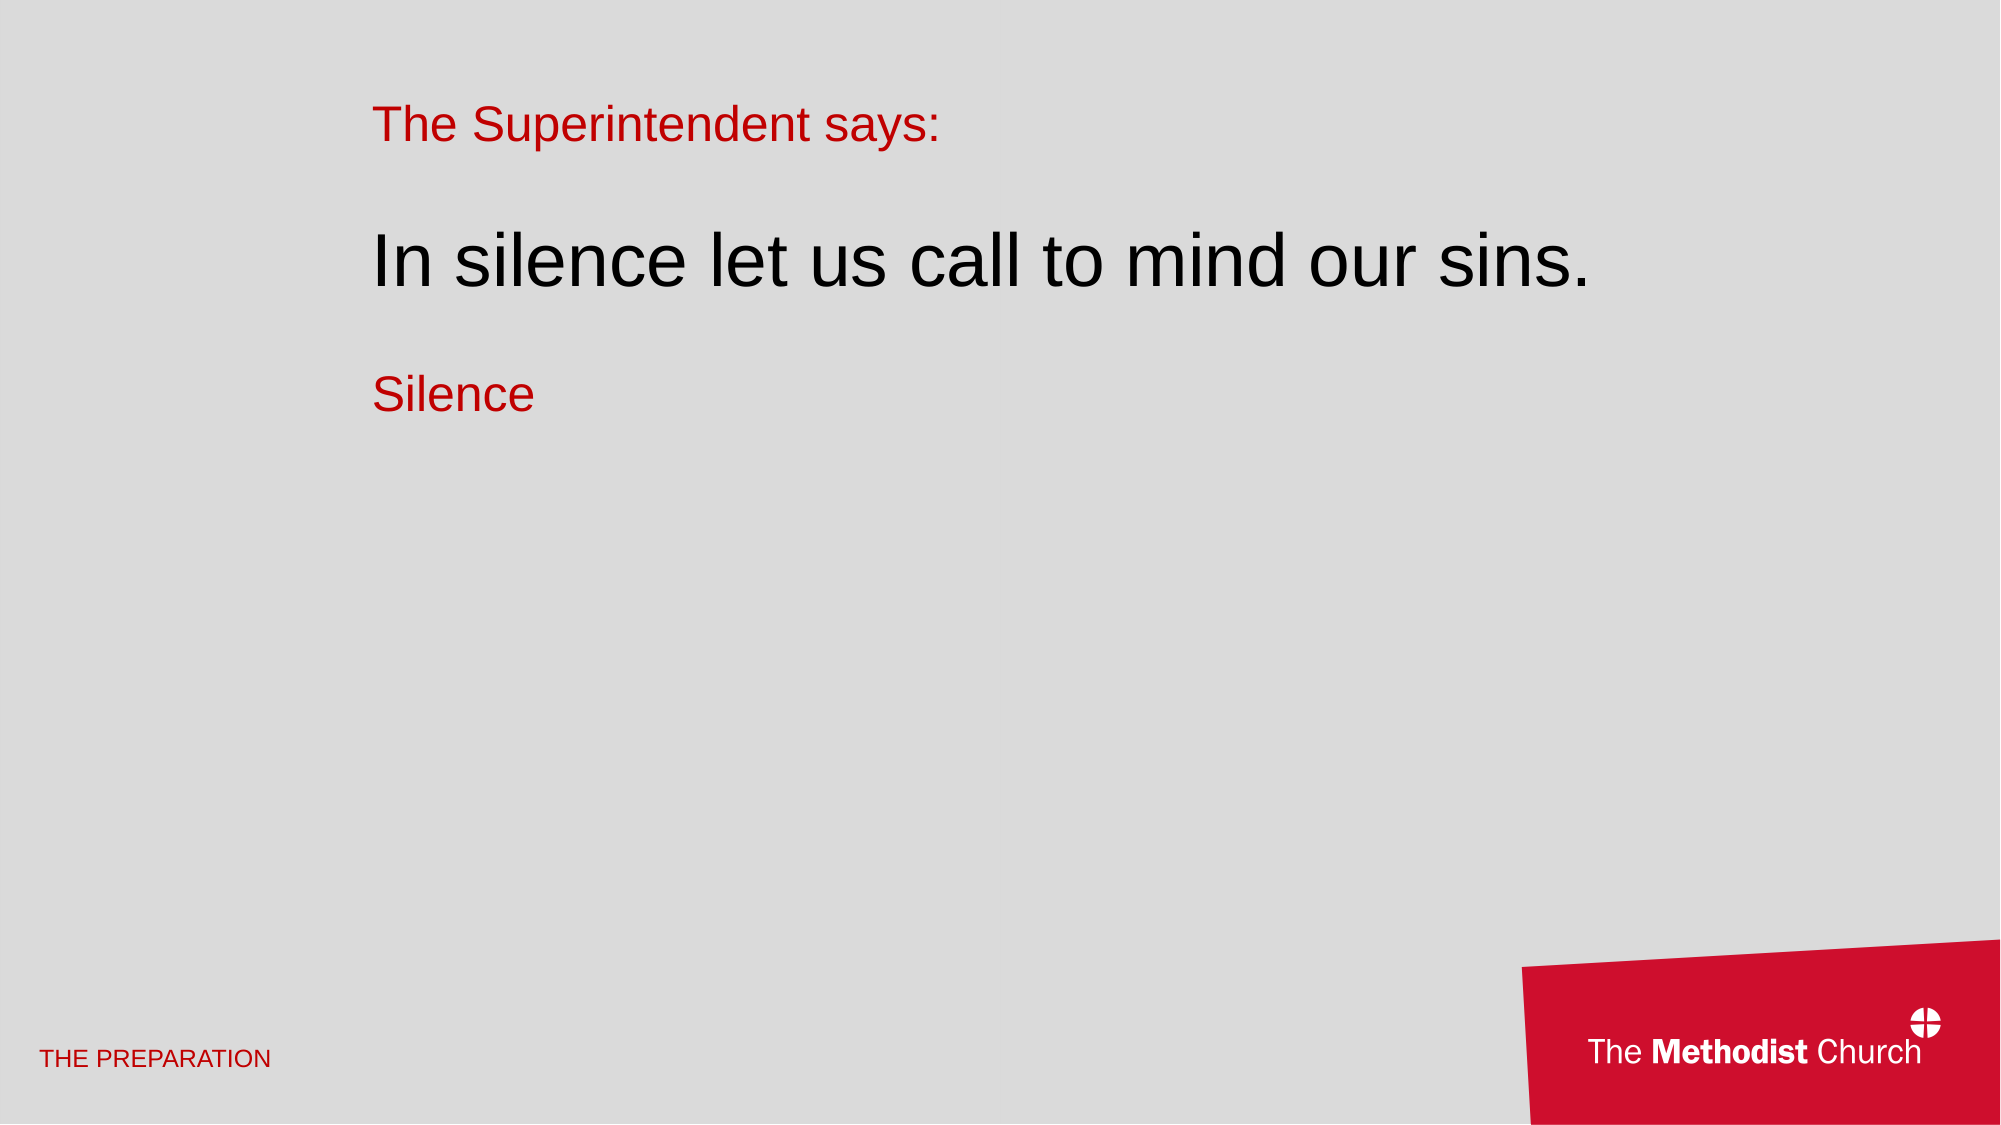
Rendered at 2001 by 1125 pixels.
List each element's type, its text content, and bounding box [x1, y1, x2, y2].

text_box The Superintendent says: In silence let us call to mind our sins. Silence [357, 84, 1949, 490]
picture [0, 0, 2001, 1125]
